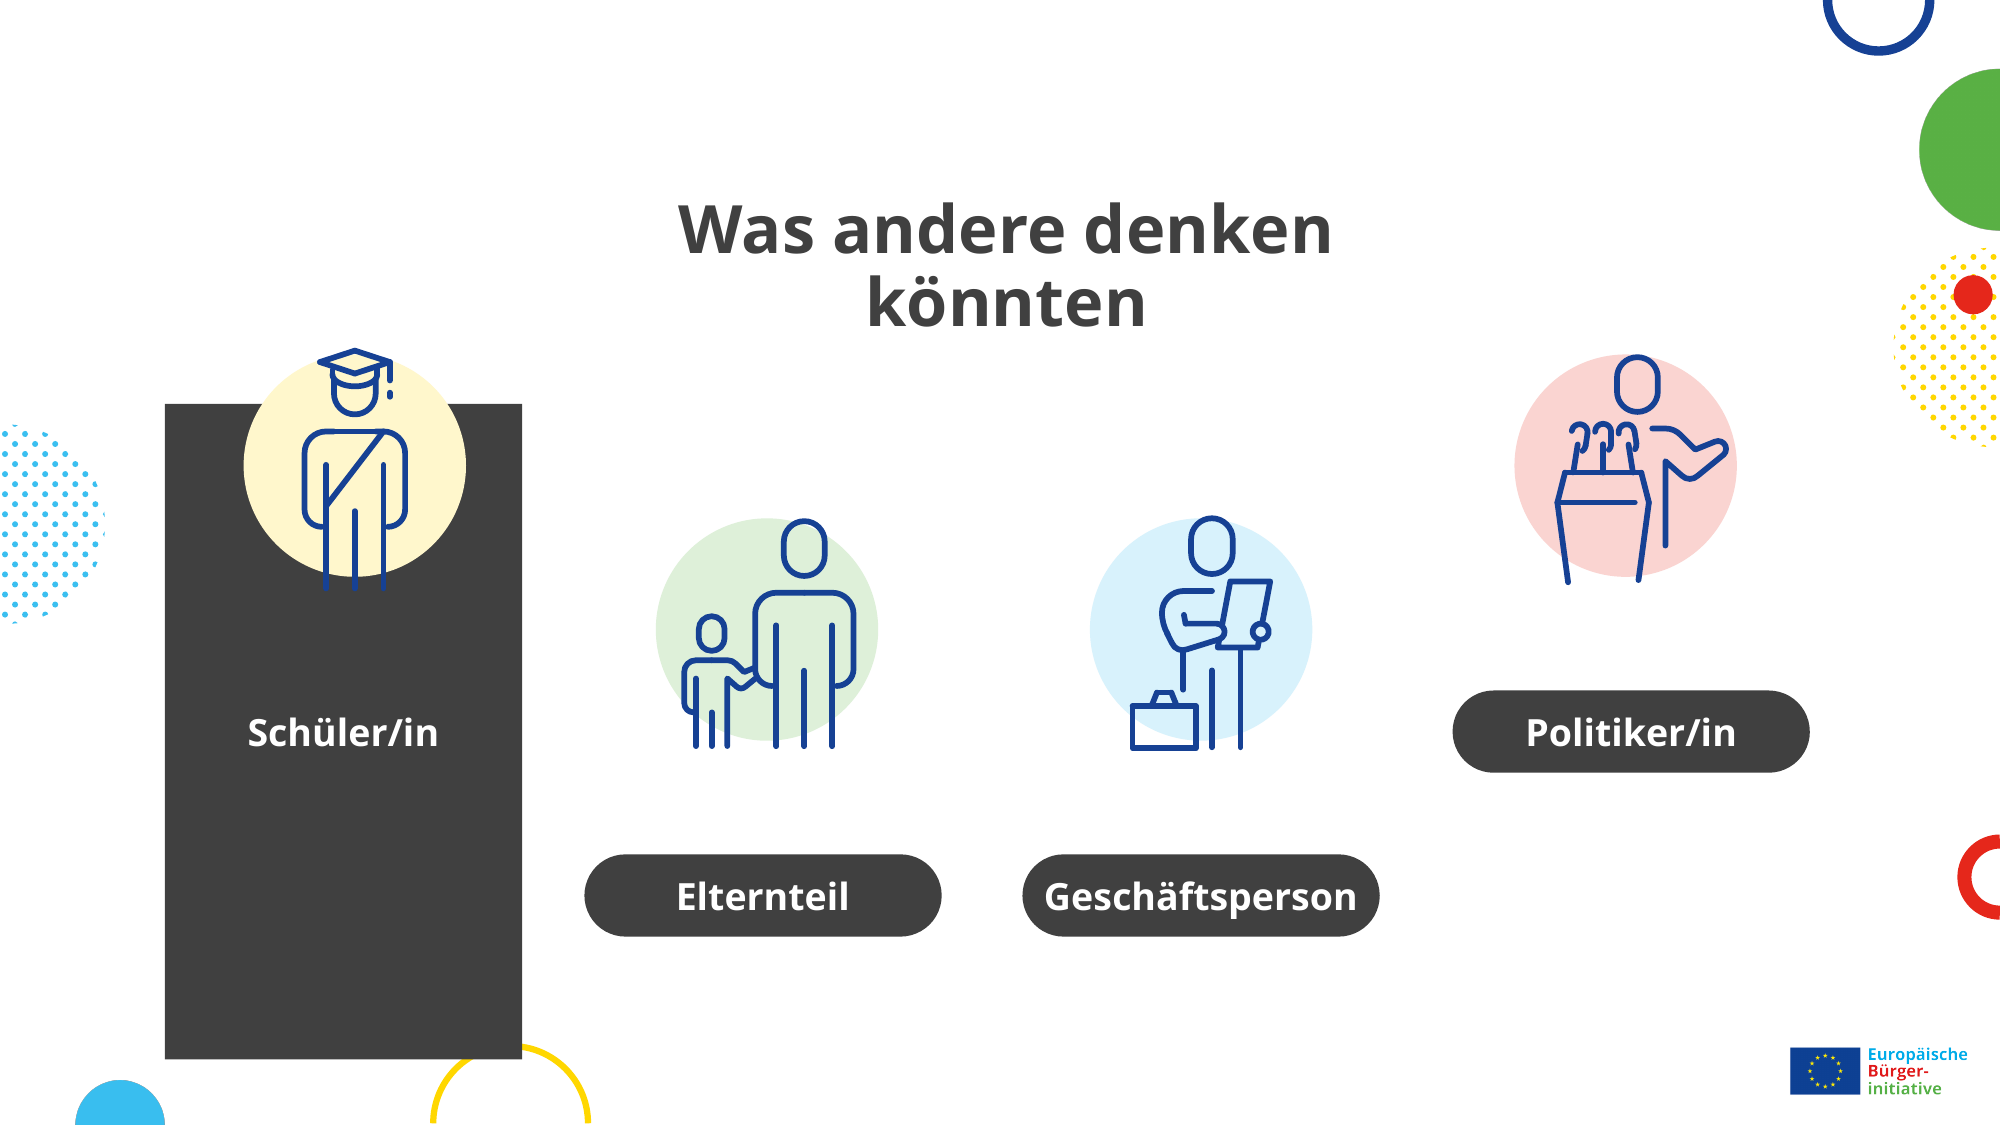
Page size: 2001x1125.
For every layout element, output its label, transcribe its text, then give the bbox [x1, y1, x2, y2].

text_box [1514, 354, 1737, 583]
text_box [655, 518, 879, 747]
text_box Elternteil [584, 854, 942, 937]
title Was andere denken könnten [164, 159, 1849, 378]
text_box Politiker/in [1452, 690, 1810, 773]
picture [1789, 1039, 1968, 1102]
picture [75, 1080, 165, 1125]
list Schüler/in [164, 403, 523, 1060]
picture [1920, 69, 2000, 231]
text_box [243, 350, 466, 589]
text_box Geschäftsperson [1022, 854, 1380, 937]
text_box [1089, 518, 1313, 749]
